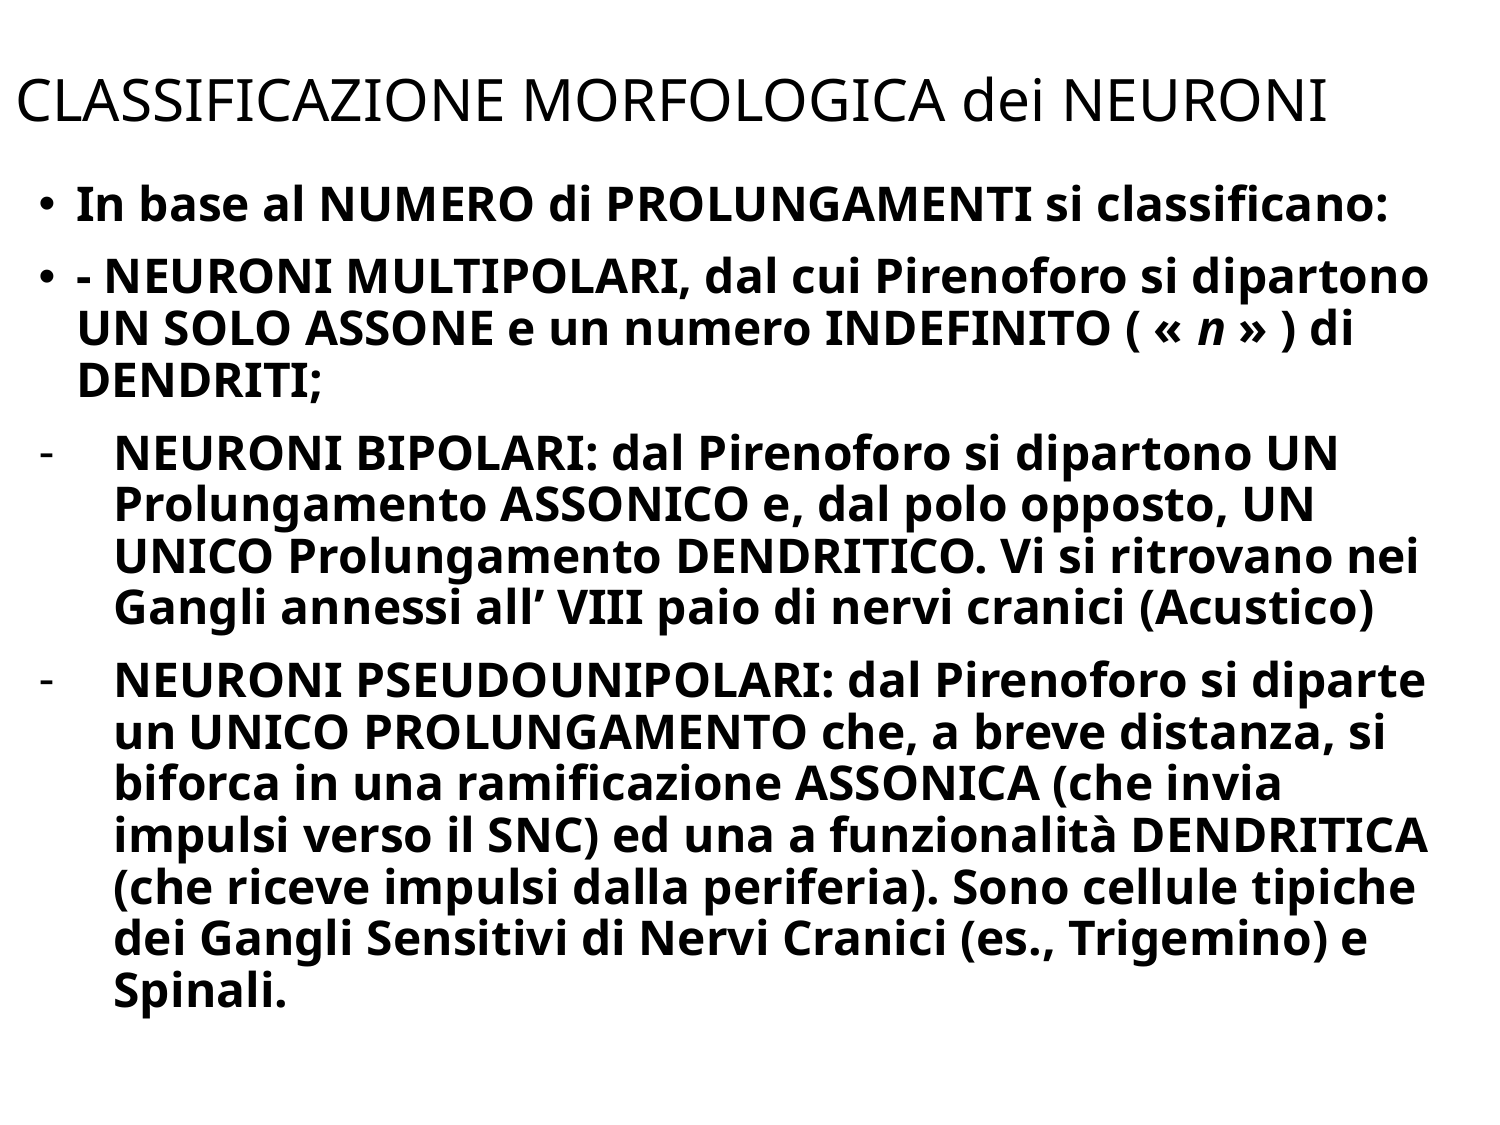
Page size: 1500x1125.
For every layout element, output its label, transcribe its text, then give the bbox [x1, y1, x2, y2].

list In base al NUMERO di PROLUNGAMENTI si classificano: - NEURONI MULTIPOLARI, dal cui Pirenoforo si dipartono UN SOLO ASSONE e un numero INDEFINITO ( « n » ) di DENDRITI; NEURONI BIPOLARI: dal Pirenoforo si dipartono UN Prolungamento ASSONICO e, dal polo opposto, UN UNICO Prolungamento DENDRITICO. Vi si ritrovano nei Gangli annessi all’ VIII paio di nervi cranici (Acustico) NEURONI PSEUDOUNIPOLARI: dal Pirenoforo si diparte un UNICO PROLUNGAMENTO che, a breve distanza, si biforca in una ramificazione ASSONICA (che invia impulsi verso il SNC) ed una a funzionalità DENDRITICA (che riceve impulsi dalla periferia). Sono cellule tipiche dei Gangli Sensitivi di Nervi Cranici (es., Trigemino) e Spinali. [23, 172, 1477, 1114]
title CLASSIFICAZIONE MORFOLOGICA dei NEURONI [0, 38, 1500, 167]
